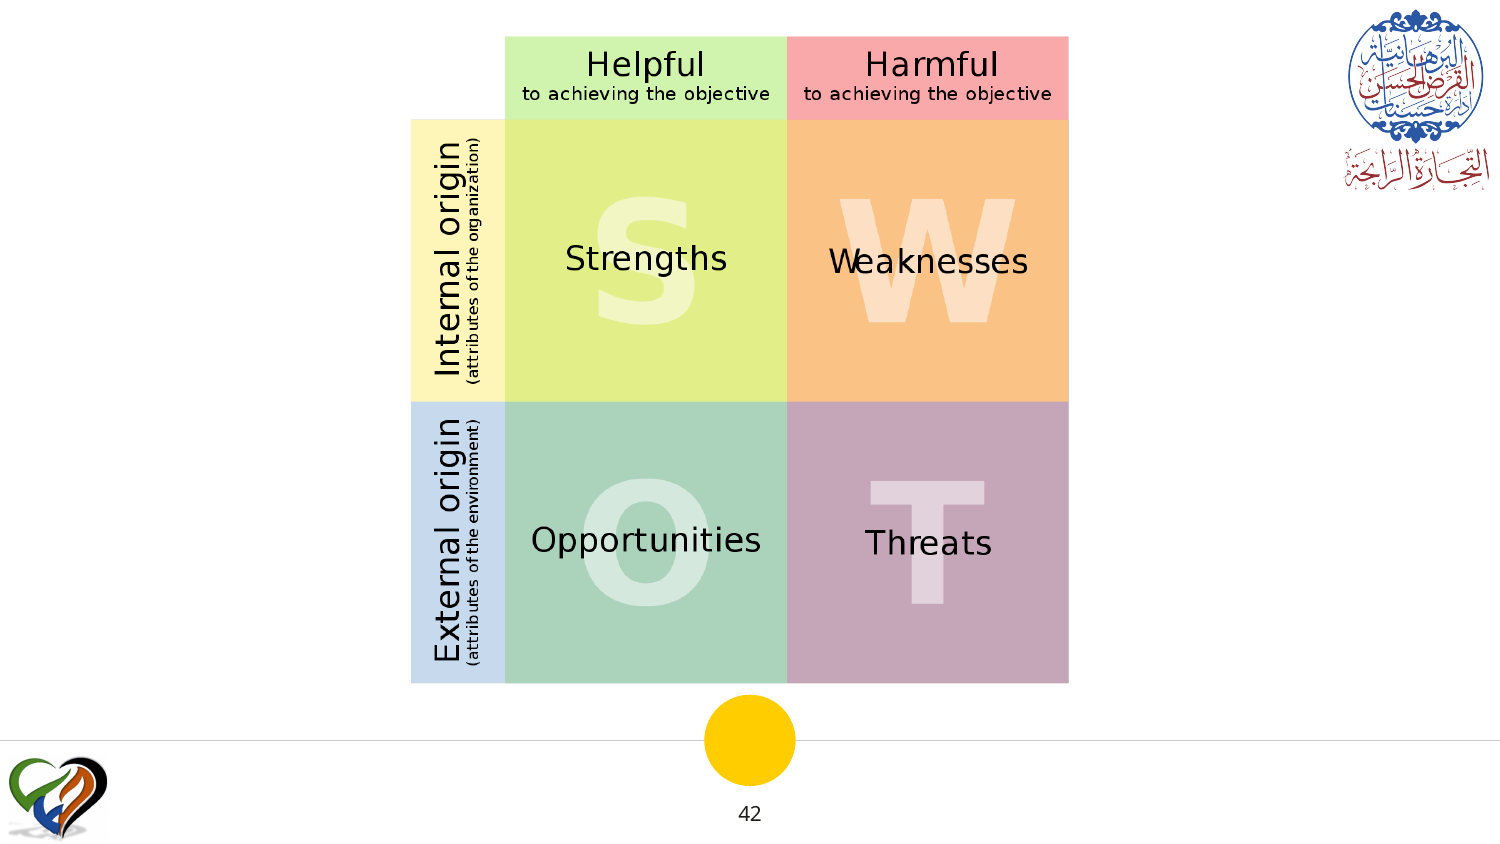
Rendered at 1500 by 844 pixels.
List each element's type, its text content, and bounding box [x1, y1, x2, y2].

picture [1343, 9, 1489, 190]
slide_number 42 [705, 786, 795, 844]
picture [8, 754, 108, 843]
picture [363, 0, 1115, 729]
